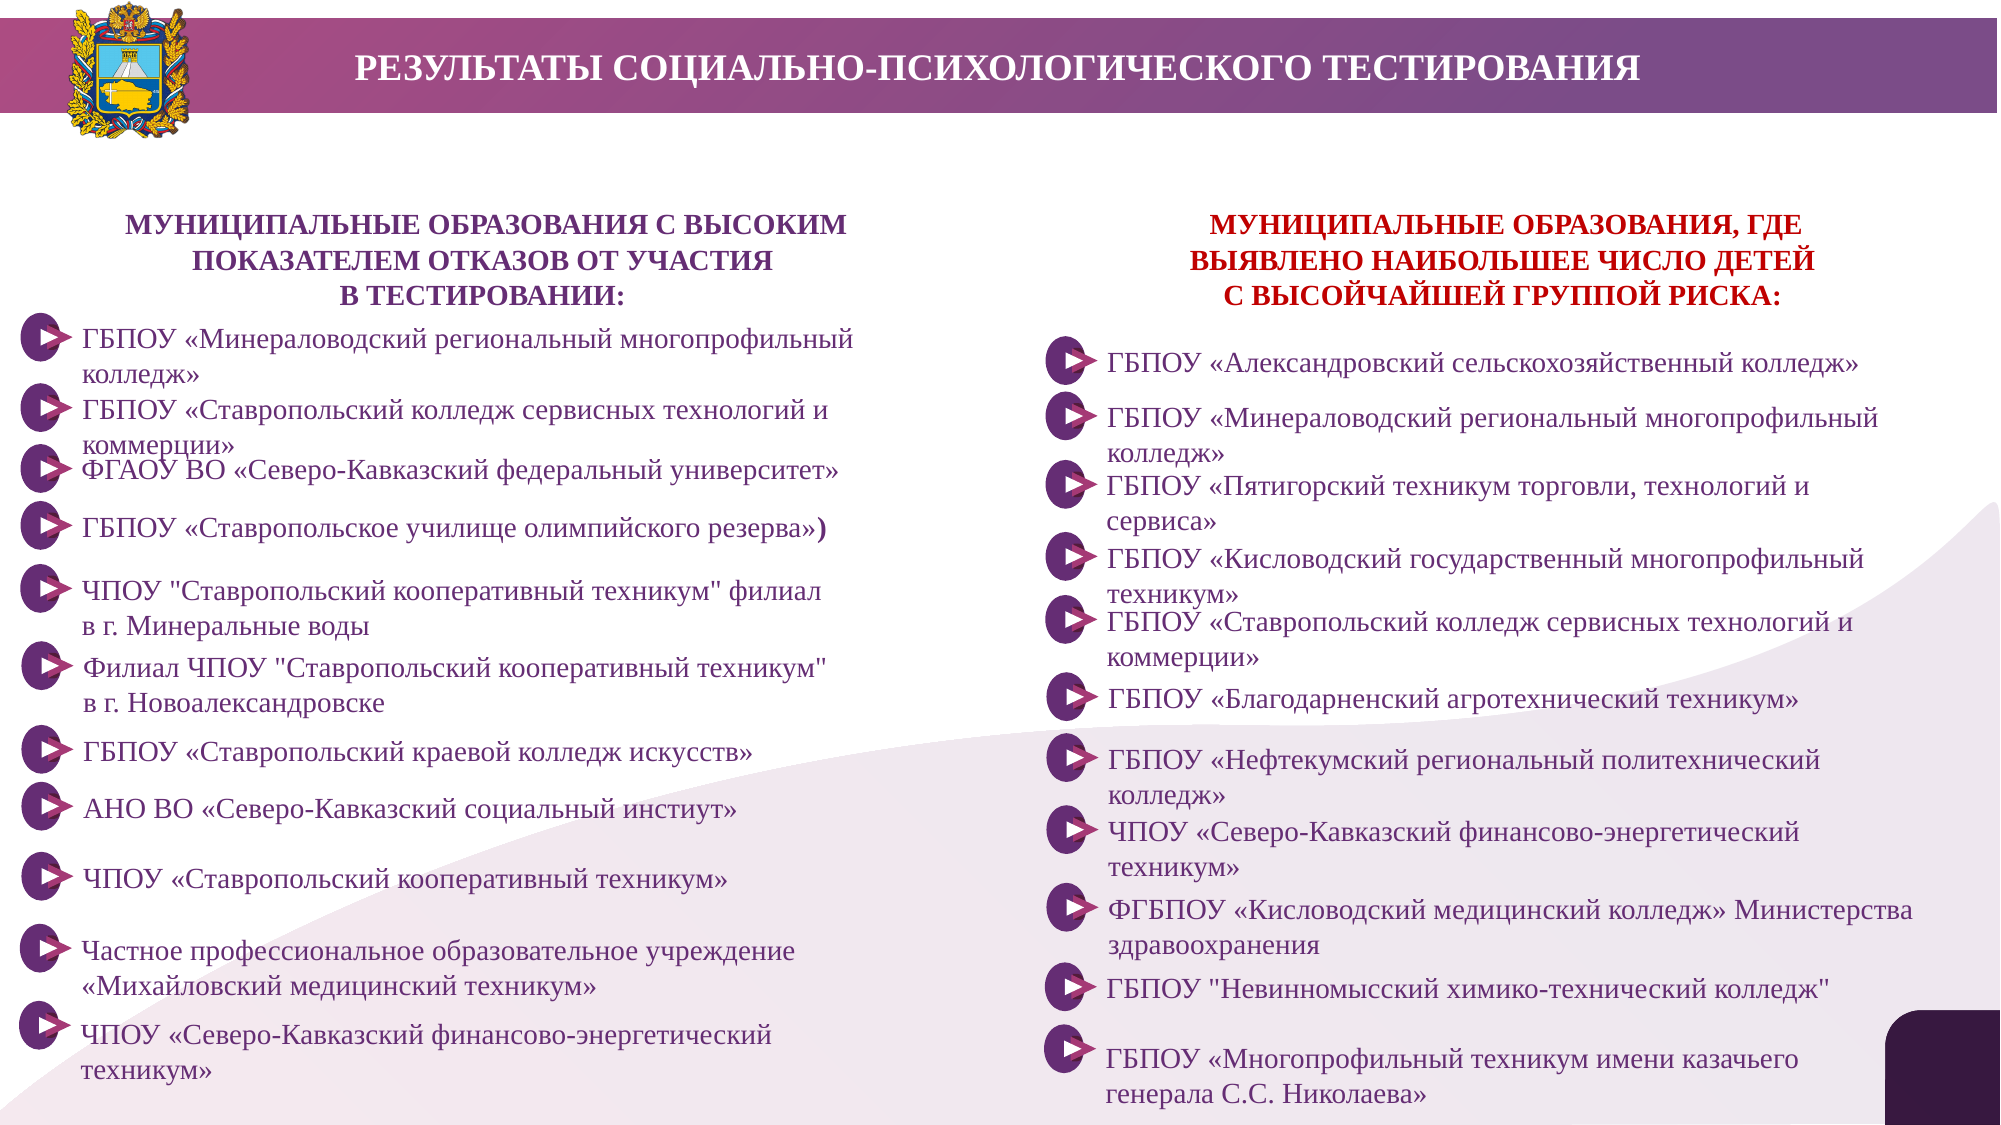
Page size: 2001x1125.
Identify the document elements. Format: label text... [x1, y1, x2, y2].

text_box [1045, 475, 1915, 531]
picture [0, 0, 256, 192]
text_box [20, 312, 891, 383]
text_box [1046, 733, 1917, 804]
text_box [19, 923, 890, 1000]
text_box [20, 467, 890, 493]
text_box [20, 563, 890, 640]
text_box [0, 500, 2000, 1125]
text_box МУНИЦИПАЛЬНЫЕ ОБРАЗОВАНИЯ С ВЫСОКИМ ПОКАЗАТЕЛЕМ ОТКАЗОВ ОТ УЧАСТИЯ В ТЕСТИРОВАНИИ: [112, 205, 860, 311]
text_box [1044, 962, 1915, 1012]
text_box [21, 725, 891, 774]
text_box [20, 500, 890, 550]
text_box МУНИЦИПАЛЬНЫЕ ОБРАЗОВАНИЯ, ГДЕ ВЫЯВЛЕНО НАИБОЛЬШЕЕ ЧИСЛО ДЕТЕЙ С ВЫСОЙЧАЙШЕЙ ГРУППОЙ РИСКА: [1127, 205, 1886, 311]
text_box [21, 781, 891, 831]
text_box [1044, 1024, 1915, 1110]
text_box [18, 1000, 890, 1086]
text_box РЕЗУЛЬТАТЫ СОЦИАЛЬНО-ПСИХОЛОГИЧЕСКОГО ТЕСТИРОВАНИЯ [259, 17, 1997, 113]
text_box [1045, 531, 1916, 594]
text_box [1046, 805, 1917, 882]
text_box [1045, 594, 1916, 671]
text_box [1046, 672, 1918, 722]
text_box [21, 641, 892, 719]
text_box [21, 851, 892, 901]
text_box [1045, 391, 1915, 469]
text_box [20, 383, 890, 461]
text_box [1045, 336, 1916, 386]
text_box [1046, 882, 1917, 961]
